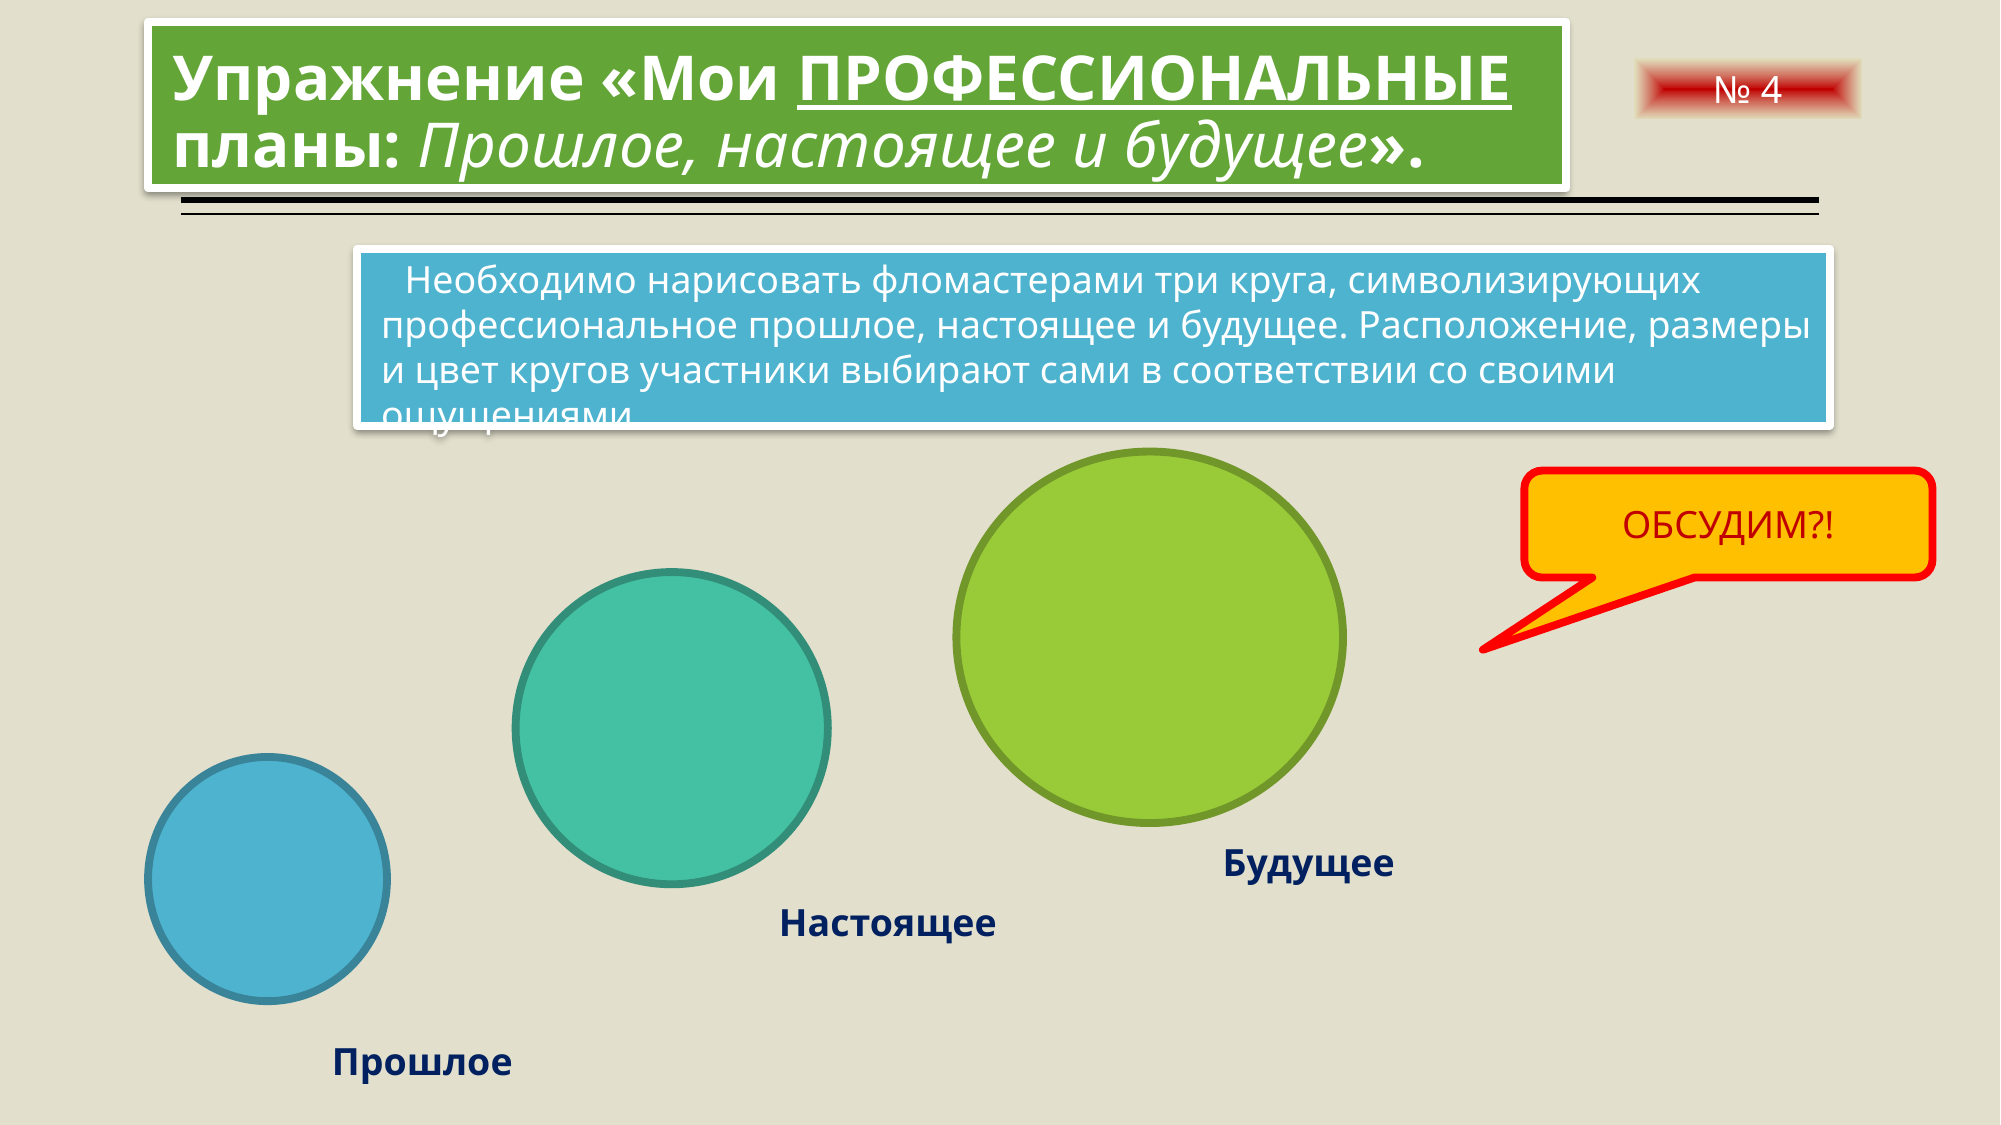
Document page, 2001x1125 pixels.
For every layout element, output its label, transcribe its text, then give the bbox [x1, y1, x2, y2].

text_box [952, 447, 1347, 827]
text_box Прошлое [317, 1030, 528, 1091]
title Упражнение «Мои ПРОФЕССИОНАЛЬНЫЕ планы: Прошлое, настоящее и будущее». [144, 18, 1570, 192]
list Необходимо нарисовать фломастерами три круга, символизирующих профессиональное прошлое, настоящее и будущее. Расположение, размеры и цвет кругов участники выбирают сами в соответствии со своими ощущениями. [353, 245, 1834, 430]
text_box [144, 753, 391, 1006]
text_box Будущее [1207, 831, 1410, 891]
text_box Настоящее [764, 891, 1012, 952]
text_box № 4 [1634, 58, 1861, 119]
text_box [511, 568, 832, 889]
text_box ОБСУДИМ?! [1479, 466, 1937, 654]
